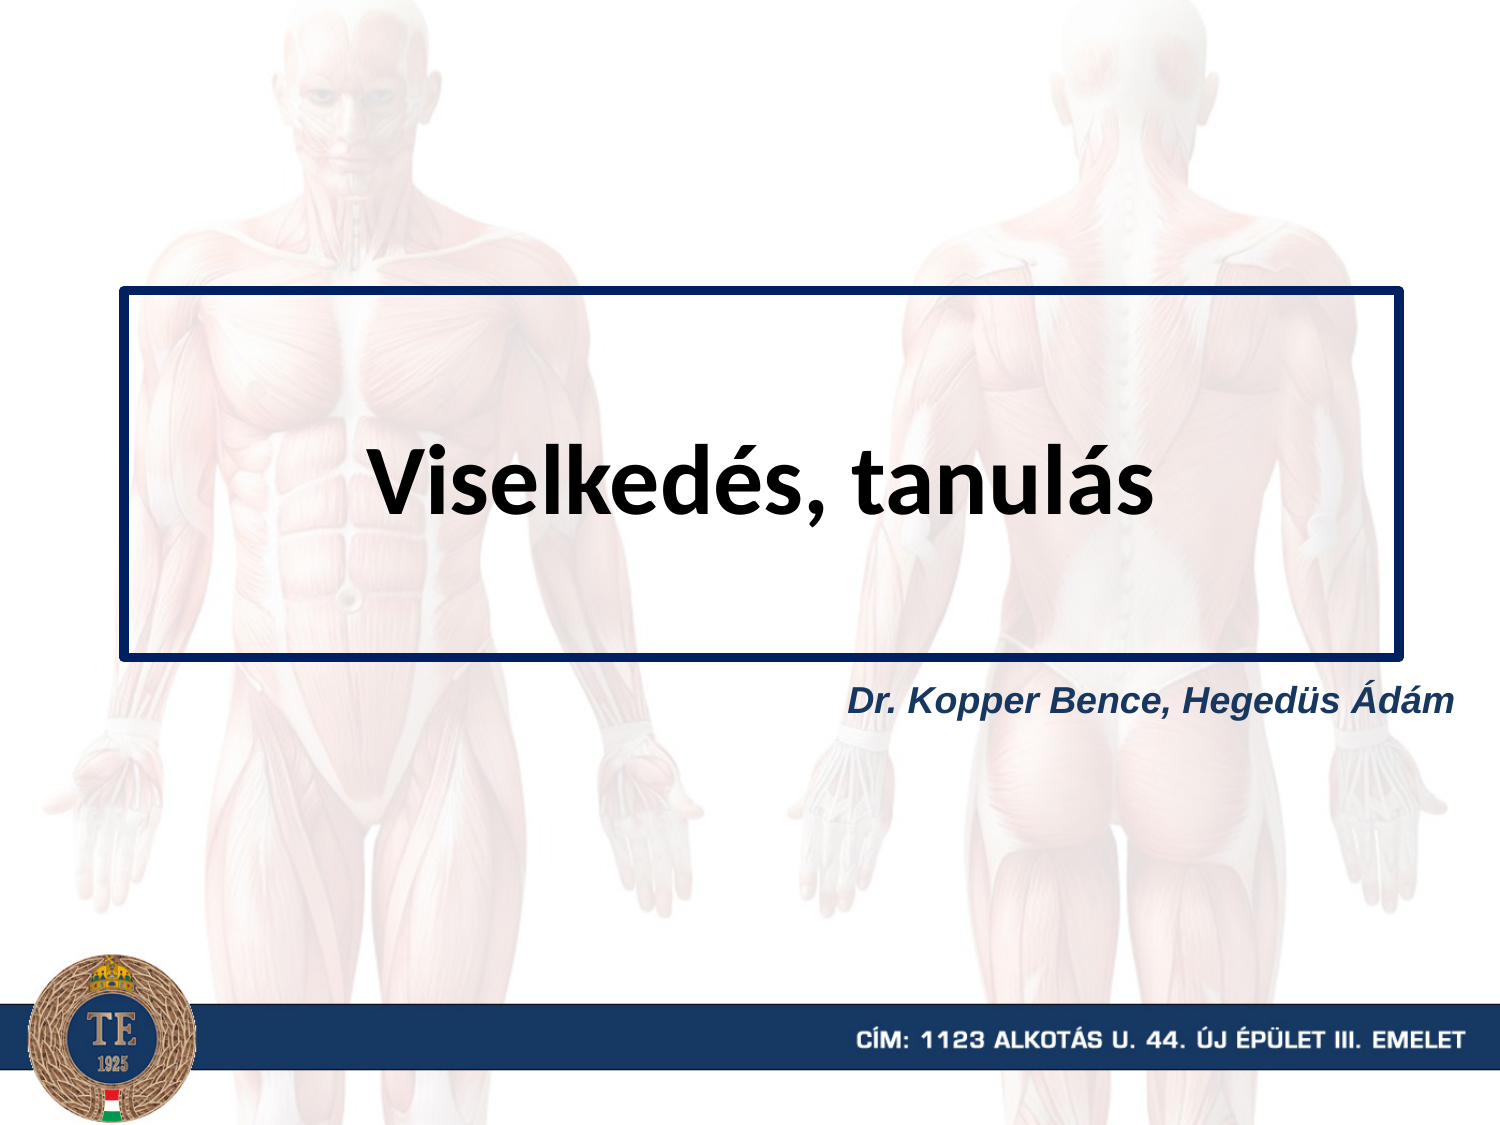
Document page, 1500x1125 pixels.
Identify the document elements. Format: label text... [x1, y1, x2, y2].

title Viselkedés, tanulás [122, 289, 1401, 659]
picture [0, 0, 1500, 1125]
subtitle Dr. Kopper Bence, Hegedüs Ádám [656, 668, 1471, 776]
